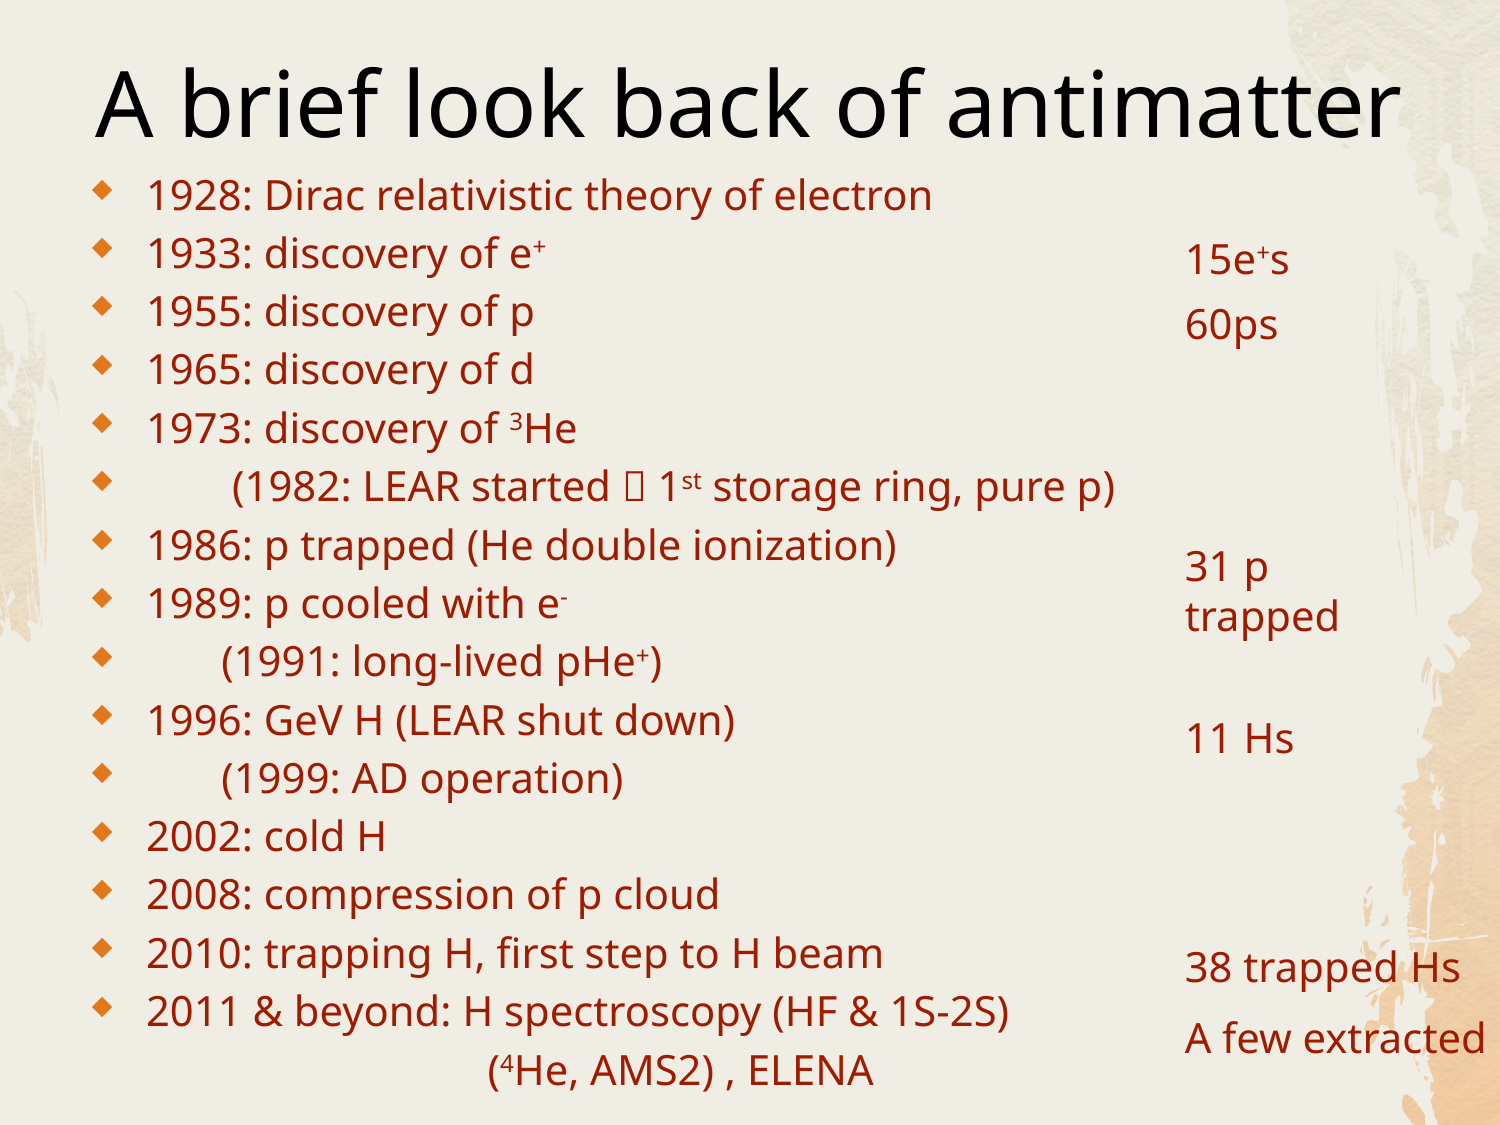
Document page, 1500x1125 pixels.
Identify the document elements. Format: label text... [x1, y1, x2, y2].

text_box 31 p trapped [1170, 532, 1442, 648]
text_box A few extracted [1170, 1004, 1500, 1070]
text_box 15e+s [1170, 225, 1372, 290]
title A brief look back of antimatter [75, 7, 1425, 160]
text_box 38 trapped Hs [1170, 933, 1478, 999]
list 1928: Dirac relativistic theory of electron 1933: discovery of e+ 1955: discovery of p 1965: discovery of d 1973: discovery of 3He (1982: LEAR started  1st storage ring, pure p) 1986: p trapped (He double ionization) 1989: p cooled with e- (1991: long-lived pHe+) 1996: GeV H (LEAR shut down) (1999: AD operation) 2002: cold H 2008: compression of p cloud 2010: trapping H, first step to H beam 2011 & beyond: H spectroscopy (HF & 1S-2S) (4He, AMS2) , ELENA [75, 160, 1425, 1125]
text_box 60ps [1170, 290, 1372, 356]
text_box 11 Hs [1170, 704, 1406, 769]
